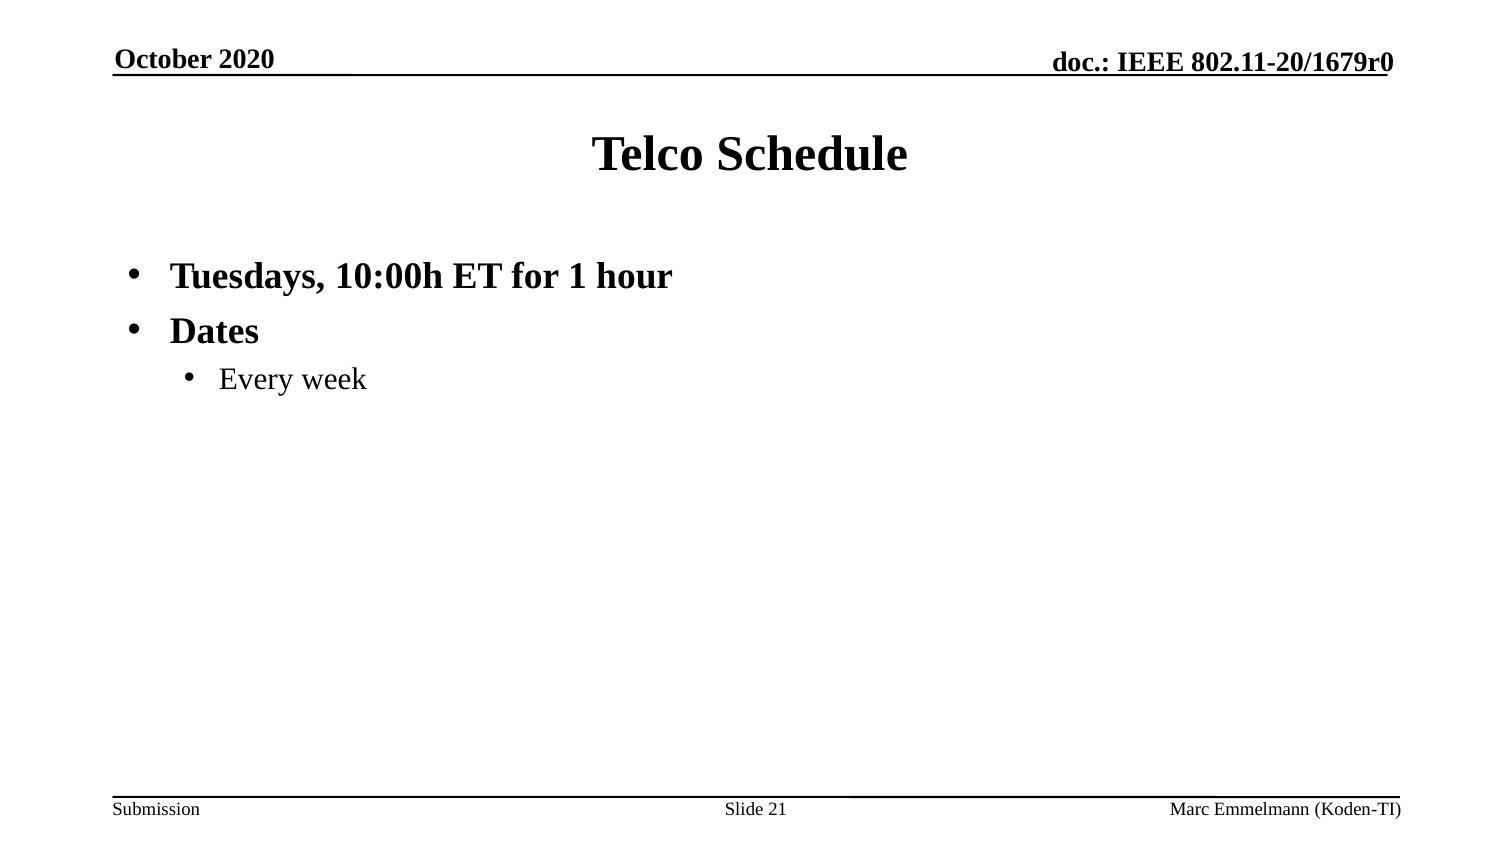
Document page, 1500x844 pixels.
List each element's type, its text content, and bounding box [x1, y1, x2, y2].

list Tuesdays, 10:00h ET for 1 hour Dates Every week [112, 243, 1388, 751]
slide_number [114, 40, 423, 75]
slide_number Slide 21 [712, 796, 800, 842]
title Telco Schedule [112, 84, 1388, 216]
footer Marc Emmelmann (Koden-TI) [878, 796, 1402, 820]
